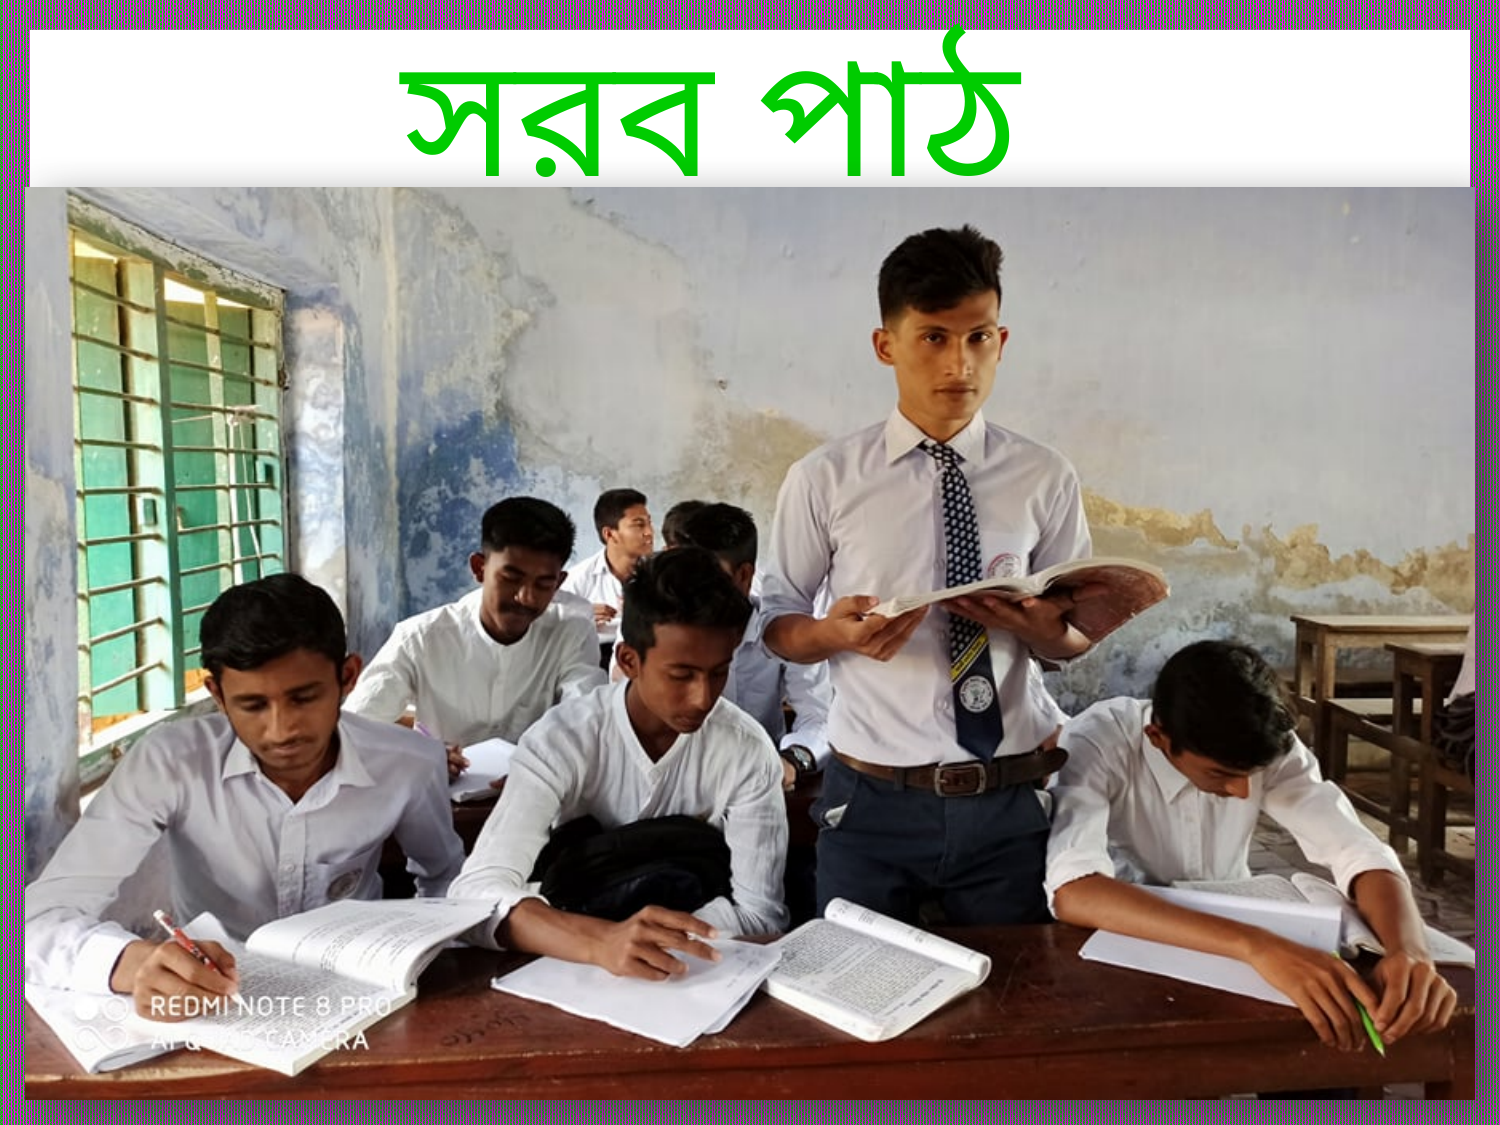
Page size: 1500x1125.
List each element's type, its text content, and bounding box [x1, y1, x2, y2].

text_box সরব পাঠ [387, 24, 1035, 168]
picture [24, 187, 1476, 1101]
